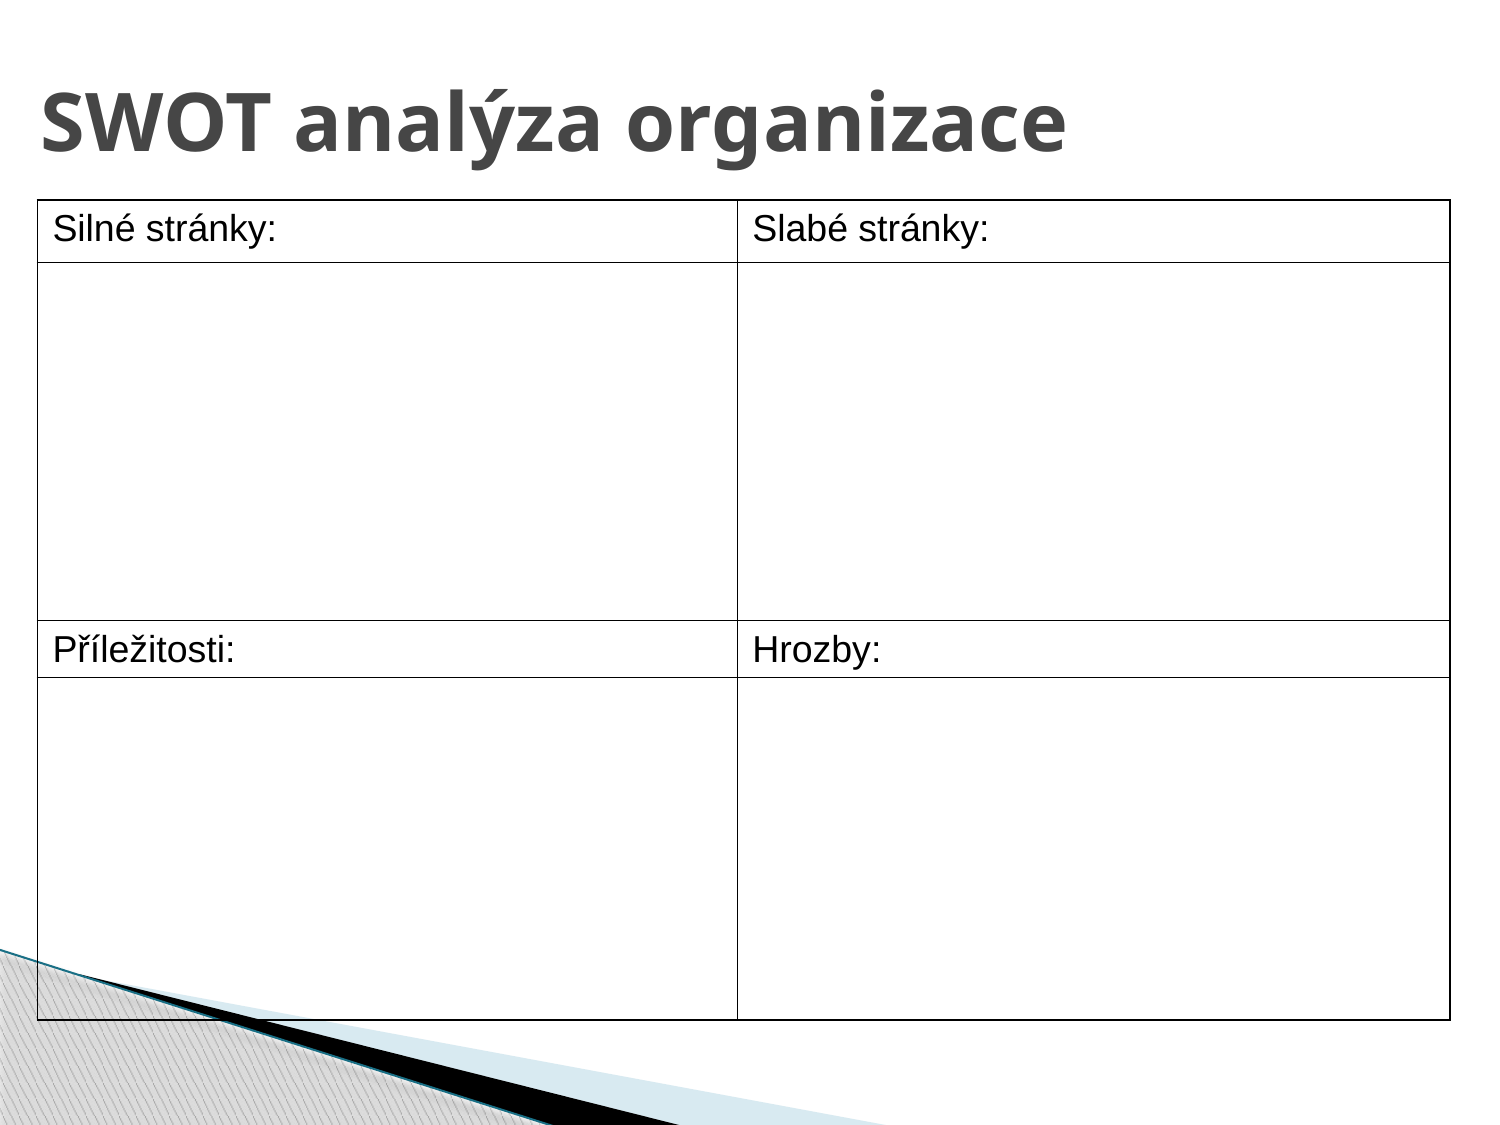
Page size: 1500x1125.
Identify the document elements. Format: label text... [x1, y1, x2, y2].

table_cell [38, 678, 737, 1019]
table_cell [738, 263, 1449, 620]
title SWOT analýza organizace [25, 62, 1301, 175]
table_cell Hrozby: [738, 621, 1449, 677]
table_cell [38, 263, 737, 620]
table_cell Příležitosti: [38, 621, 737, 677]
table_header Slabé stránky: [738, 201, 1449, 262]
table_header Silné stránky: [38, 201, 737, 262]
table_cell [738, 678, 1449, 1019]
